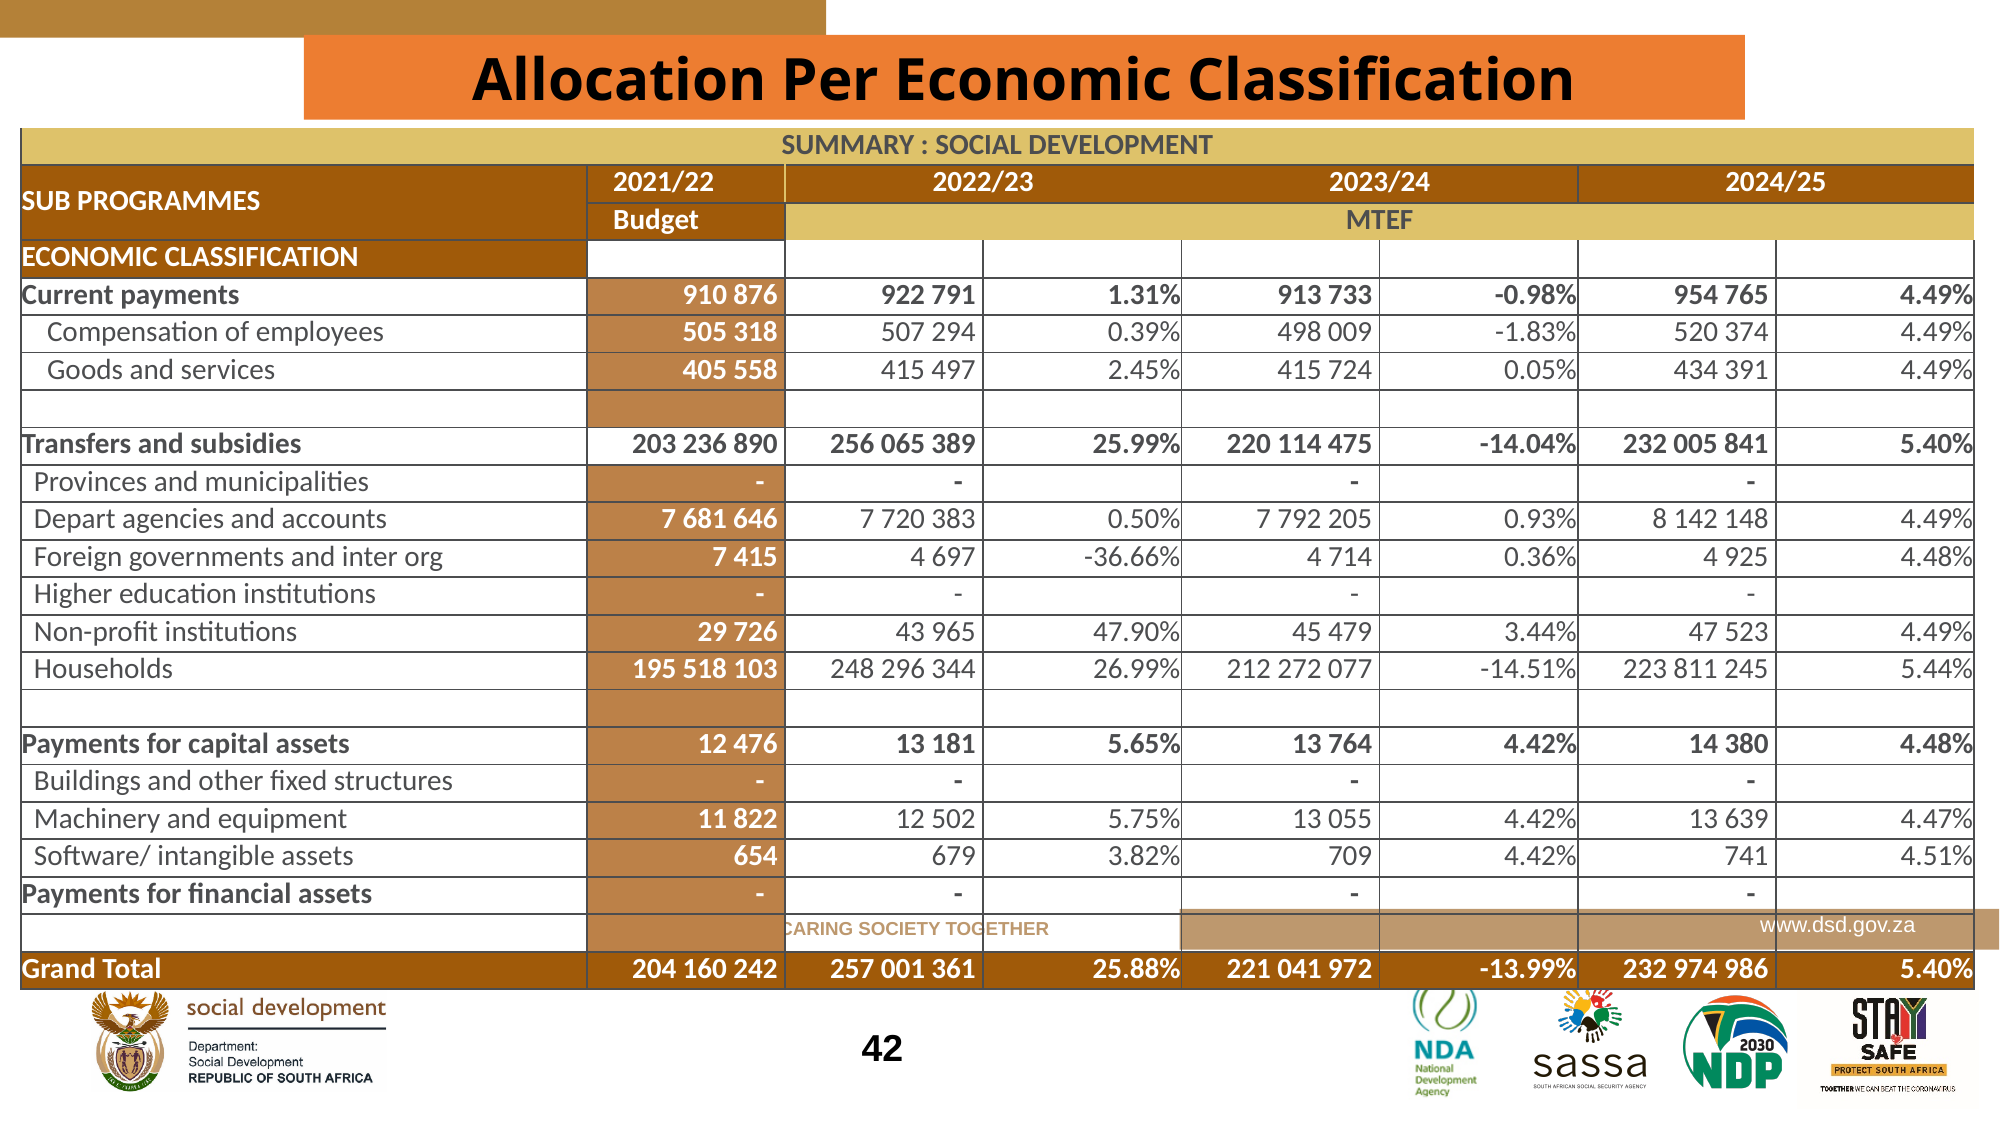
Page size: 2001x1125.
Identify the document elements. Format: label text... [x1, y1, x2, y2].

table_cell 45 479 [1182, 616, 1379, 651]
table_header SUMMARY : SOCIAL DEVELOPMENT [22, 128, 1974, 164]
table_cell Transfers and subsidies [22, 428, 586, 464]
table_cell 520 374 [1579, 316, 1775, 352]
table_cell - [1182, 765, 1379, 801]
table_cell 8 142 148 [1579, 503, 1775, 539]
table_cell [786, 690, 982, 726]
table_cell [1182, 915, 1379, 951]
table_cell 204 160 242 [588, 953, 784, 988]
table_cell [1777, 915, 1973, 951]
table_cell -36.66% [984, 541, 1181, 576]
table_cell 5.44% [1777, 653, 1973, 689]
table_cell 4.49% [1777, 353, 1973, 389]
table_cell 7 720 383 [786, 503, 982, 539]
table_cell [1777, 765, 1973, 801]
table_cell 195 518 103 [588, 653, 784, 689]
table_cell [588, 391, 784, 427]
table_cell [1380, 878, 1577, 913]
table_cell 47 523 [1579, 616, 1775, 651]
table_cell 2.45% [984, 353, 1181, 389]
table_cell -13.99% [1380, 953, 1577, 988]
table_cell 256 065 389 [786, 428, 982, 464]
table_cell - [1579, 765, 1775, 801]
table_cell 13 181 [786, 728, 982, 764]
table_cell - [1579, 878, 1775, 913]
table_cell 4.42% [1380, 728, 1577, 764]
table_cell 498 009 [1182, 316, 1379, 352]
table_cell 4.47% [1777, 803, 1973, 838]
table_cell [1380, 765, 1577, 801]
table_cell 954 765 [1579, 279, 1775, 314]
table_cell [984, 765, 1181, 801]
table_cell [984, 915, 1181, 951]
table_cell 434 391 [1579, 353, 1775, 389]
table_cell 12 476 [588, 728, 784, 764]
text_box 42 [688, 1016, 1076, 1086]
table_cell 405 558 [588, 353, 784, 389]
table_cell 26.99% [984, 653, 1181, 689]
table_cell 0.39% [984, 316, 1181, 352]
table_cell Goods and services [22, 353, 586, 389]
table_cell 741 [1579, 840, 1775, 876]
table_cell - [588, 578, 784, 614]
table_cell - [588, 878, 784, 913]
table_cell 507 294 [786, 316, 982, 352]
table_cell [984, 578, 1181, 614]
table_cell 221 041 972 [1182, 953, 1379, 988]
table_cell 5.65% [984, 728, 1181, 764]
table_cell 2021/22 [588, 166, 784, 202]
table_cell - [786, 878, 982, 913]
table_cell 922 791 [786, 279, 982, 314]
table_cell 4 925 [1579, 541, 1775, 576]
table_cell 415 724 [1182, 353, 1379, 389]
table_cell - [1579, 466, 1775, 501]
table_cell 248 296 344 [786, 653, 982, 689]
table_cell [1182, 690, 1379, 726]
table_cell [1777, 578, 1973, 614]
table_cell [1777, 878, 1973, 913]
table_cell [22, 915, 586, 951]
table_cell 4.49% [1777, 316, 1973, 352]
table_cell [786, 915, 982, 951]
picture [1399, 990, 1490, 1105]
table_cell 223 811 245 [1579, 653, 1775, 689]
table_cell - [588, 765, 784, 801]
table_cell [1380, 690, 1577, 726]
table_cell Grand Total [22, 953, 586, 988]
text_box Allocation Per Economic Classification [303, 34, 1745, 120]
table_cell 4.49% [1777, 503, 1973, 539]
table_cell 25.88% [984, 953, 1181, 988]
table_cell MTEF [786, 204, 1974, 240]
table_cell Non-profit institutions [22, 616, 586, 651]
table_cell 4.48% [1777, 541, 1973, 576]
table_cell SUB PROGRAMMES [22, 166, 586, 239]
table_cell [1182, 391, 1379, 427]
table_cell 0.50% [984, 503, 1181, 539]
table_cell 257 001 361 [786, 953, 982, 988]
table_cell 212 272 077 [1182, 653, 1379, 689]
table_cell 43 965 [786, 616, 982, 651]
table_cell 232 005 841 [1579, 428, 1775, 464]
table_cell [588, 915, 784, 951]
table_cell Payments for financial assets [22, 878, 586, 913]
table_cell [1777, 466, 1973, 501]
table_cell Foreign governments and inter org [22, 541, 586, 576]
table_cell [1579, 915, 1775, 951]
table_cell 11 822 [588, 803, 784, 838]
table_cell 4.51% [1777, 840, 1973, 876]
table_cell [984, 240, 1181, 277]
table_cell [984, 466, 1181, 501]
table_cell -14.04% [1380, 428, 1577, 464]
table_cell 5.40% [1777, 428, 1973, 464]
table_cell [1777, 391, 1973, 427]
table_cell Buildings and other fixed structures [22, 765, 586, 801]
table_cell 910 876 [588, 279, 784, 314]
table_cell ECONOMIC CLASSIFICATION [22, 241, 586, 277]
table_cell [1579, 391, 1775, 427]
table_cell -1.83% [1380, 316, 1577, 352]
table_cell 679 [786, 840, 982, 876]
table_cell Higher education institutions [22, 578, 586, 614]
table_cell [1380, 240, 1577, 277]
table_cell - [588, 466, 784, 501]
table_cell 13 639 [1579, 803, 1775, 838]
table_cell -0.98% [1380, 279, 1577, 314]
table_cell [1579, 240, 1775, 277]
table_cell 47.90% [984, 616, 1181, 651]
table_cell Budget [588, 204, 784, 239]
table_cell [588, 690, 784, 726]
table_cell 4.49% [1777, 616, 1973, 651]
table_cell - [786, 578, 982, 614]
table_cell [22, 391, 586, 427]
table_cell Payments for capital assets [22, 728, 586, 764]
table_cell 7 415 [588, 541, 784, 576]
table_cell -14.51% [1380, 653, 1577, 689]
table_cell 2022/23 [786, 166, 1181, 202]
table_cell 5.75% [984, 803, 1181, 838]
table_cell 7 792 205 [1182, 503, 1379, 539]
table_cell [984, 878, 1181, 913]
table_cell - [1182, 466, 1379, 501]
table_cell [984, 690, 1181, 726]
table_cell - [786, 466, 982, 501]
table_cell [1777, 690, 1973, 726]
picture [86, 990, 392, 1125]
table_cell 4.49% [1777, 279, 1973, 314]
table_cell 1.31% [984, 279, 1181, 314]
table_cell 220 114 475 [1182, 428, 1379, 464]
table_cell 505 318 [588, 316, 784, 352]
table_cell - [1579, 578, 1775, 614]
table_cell [22, 690, 586, 726]
table_cell 2023/24 [1181, 166, 1577, 202]
table_cell 29 726 [588, 616, 784, 651]
table_cell Current payments [22, 279, 586, 314]
table_cell Households [22, 653, 586, 689]
table_cell [984, 391, 1181, 427]
table_cell 913 733 [1182, 279, 1379, 314]
table_cell 4 714 [1182, 541, 1379, 576]
table_cell 4.42% [1380, 803, 1577, 838]
table_cell [1380, 915, 1577, 951]
table_cell - [1182, 578, 1379, 614]
picture [1797, 980, 1979, 1109]
table_cell [1579, 690, 1775, 726]
table_cell [1380, 466, 1577, 501]
table_cell 654 [588, 840, 784, 876]
table_cell 2024/25 [1579, 166, 1974, 202]
table_cell 5.40% [1777, 953, 1973, 988]
table_cell 25.99% [984, 428, 1181, 464]
table_cell 13 055 [1182, 803, 1379, 838]
table_cell 7 681 646 [588, 503, 784, 539]
table_cell Software/ intangible assets [22, 840, 586, 876]
table_cell 4 697 [786, 541, 982, 576]
table_cell [1380, 391, 1577, 427]
table_cell 4.42% [1380, 840, 1577, 876]
table_cell 203 236 890 [588, 428, 784, 464]
table_cell 14 380 [1579, 728, 1775, 764]
table_cell [1777, 240, 1973, 277]
table_cell - [1182, 878, 1379, 913]
table_cell 12 502 [786, 803, 982, 838]
table_cell Machinery and equipment [22, 803, 586, 838]
table_cell Depart agencies and accounts [22, 503, 586, 539]
table_cell [588, 241, 784, 277]
table_cell 709 [1182, 840, 1379, 876]
table_cell 3.44% [1380, 616, 1577, 651]
table_cell Compensation of employees [22, 316, 586, 352]
table_cell 232 974 986 [1579, 953, 1775, 988]
table_cell 0.93% [1380, 503, 1577, 539]
table_cell 4.48% [1777, 728, 1973, 764]
table_cell - [786, 765, 982, 801]
table_cell 0.05% [1380, 353, 1577, 389]
table_cell [786, 391, 982, 427]
table_cell Provinces and municipalities [22, 466, 586, 501]
table_cell 415 497 [786, 353, 982, 389]
table_cell [786, 240, 982, 277]
table_cell [1182, 240, 1379, 277]
table_cell 0.36% [1380, 541, 1577, 576]
table_cell [1380, 578, 1577, 614]
table_cell 13 764 [1182, 728, 1379, 764]
table_cell 3.82% [984, 840, 1181, 876]
